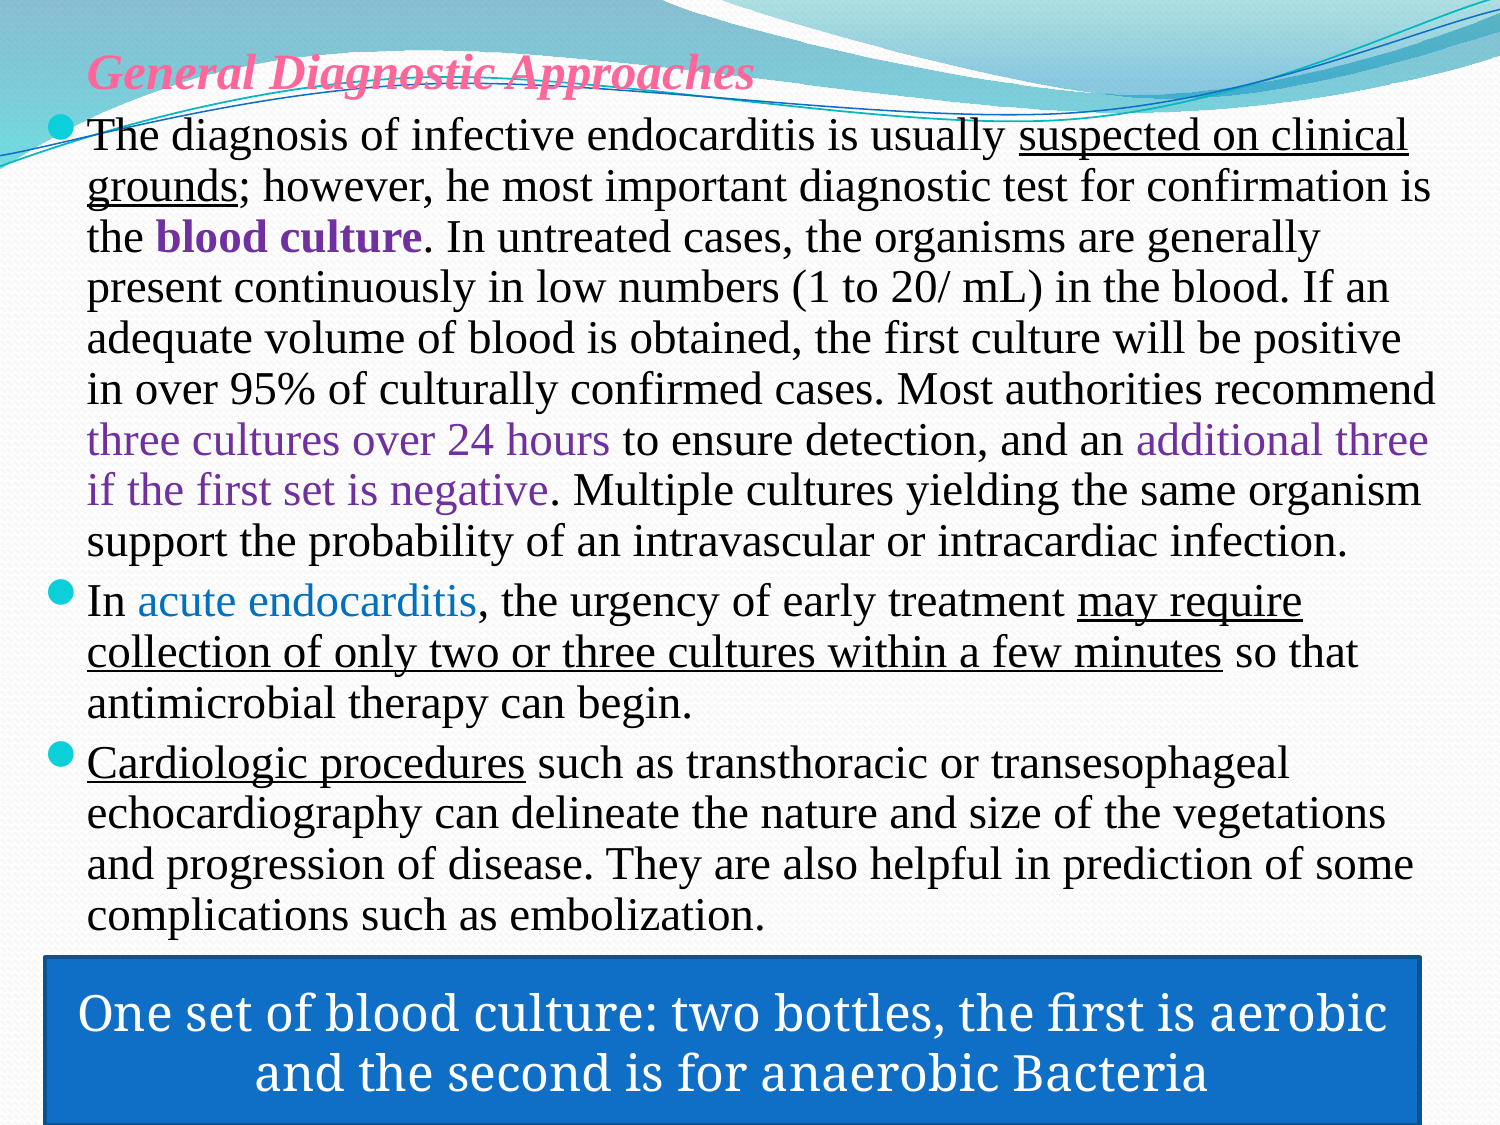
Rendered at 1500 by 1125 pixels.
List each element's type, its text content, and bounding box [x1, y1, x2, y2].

text_box One set of blood culture: two bottles, the first is aerobic and the second is for anaerobic Bacteria [43, 955, 1422, 1125]
list General Diagnostic Approaches The diagnosis of infective endocarditis is usually suspected on clinical grounds; however, he most important diagnostic test for confirmation is the blood culture. In untreated cases, the organisms are generally present continuously in low numbers (1 to 20/ mL) in the blood. If an adequate volume of blood is obtained, the first culture will be positive in over 95% of culturally confirmed cases. Most authorities recommend three cultures over 24 hours to ensure detection, and an additional three if the first set is negative. Multiple cultures yielding the same organism support the probability of an intravascular or intracardiac infection. In acute endocarditis, the urgency of early treatment may require collection of only two or three cultures within a few minutes so that antimicrobial therapy can begin. Cardiologic procedures such as transthoracic or transesophageal echocardiography can delineate the nature and size of the vegetations and progression of disease. They are also helpful in prediction of some complications such as embolization. [29, 38, 1455, 976]
